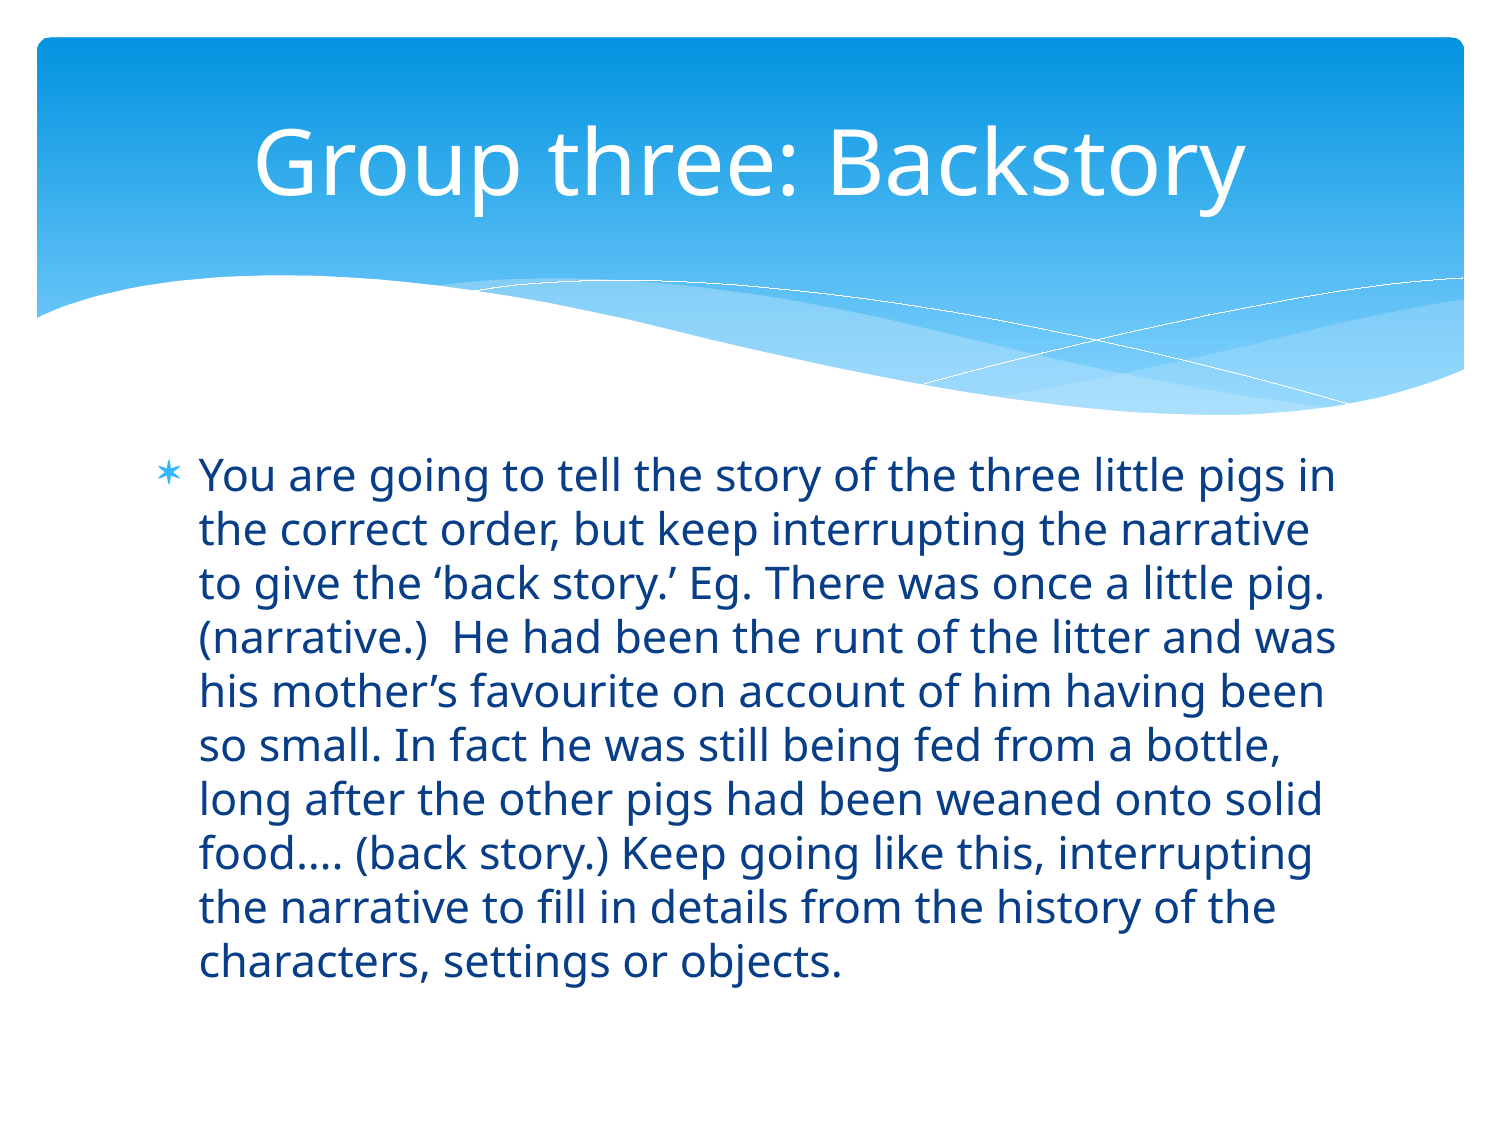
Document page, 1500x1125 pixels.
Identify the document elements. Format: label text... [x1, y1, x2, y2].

title Group three: Backstory [75, 55, 1425, 261]
list You are going to tell the story of the three little pigs in the correct order, but keep interrupting the narrative to give the ‘back story.’ Eg. There was once a little pig. (narrative.) He had been the runt of the litter and was his mother’s favourite on account of him having been so small. In fact he was still being fed from a bottle, long after the other pigs had been weaned onto solid food…. (back story.) Keep going like this, interrupting the narrative to fill in details from the history of the characters, settings or objects. [143, 438, 1359, 1005]
